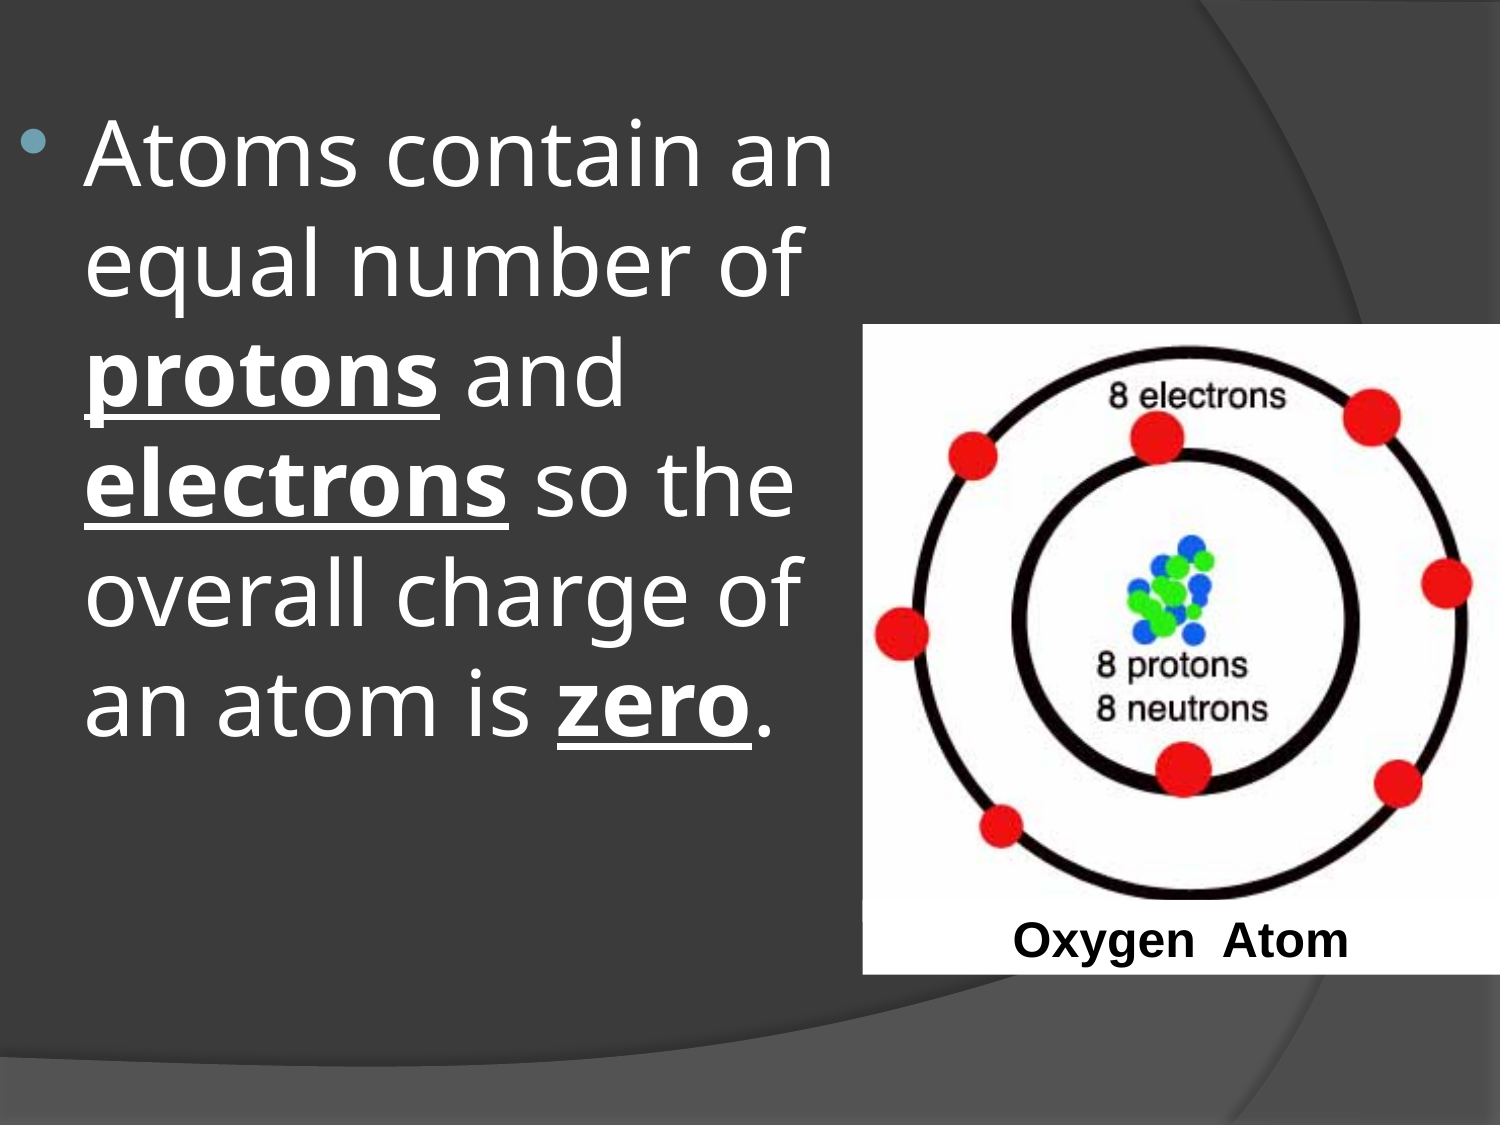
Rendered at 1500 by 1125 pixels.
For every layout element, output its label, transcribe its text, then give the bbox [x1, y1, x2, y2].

list Atoms contain an equal number of protons and electrons so the overall charge of an atom is zero. [0, 87, 913, 951]
picture [862, 324, 1500, 922]
text_box Oxygen Atom [862, 932, 1500, 975]
